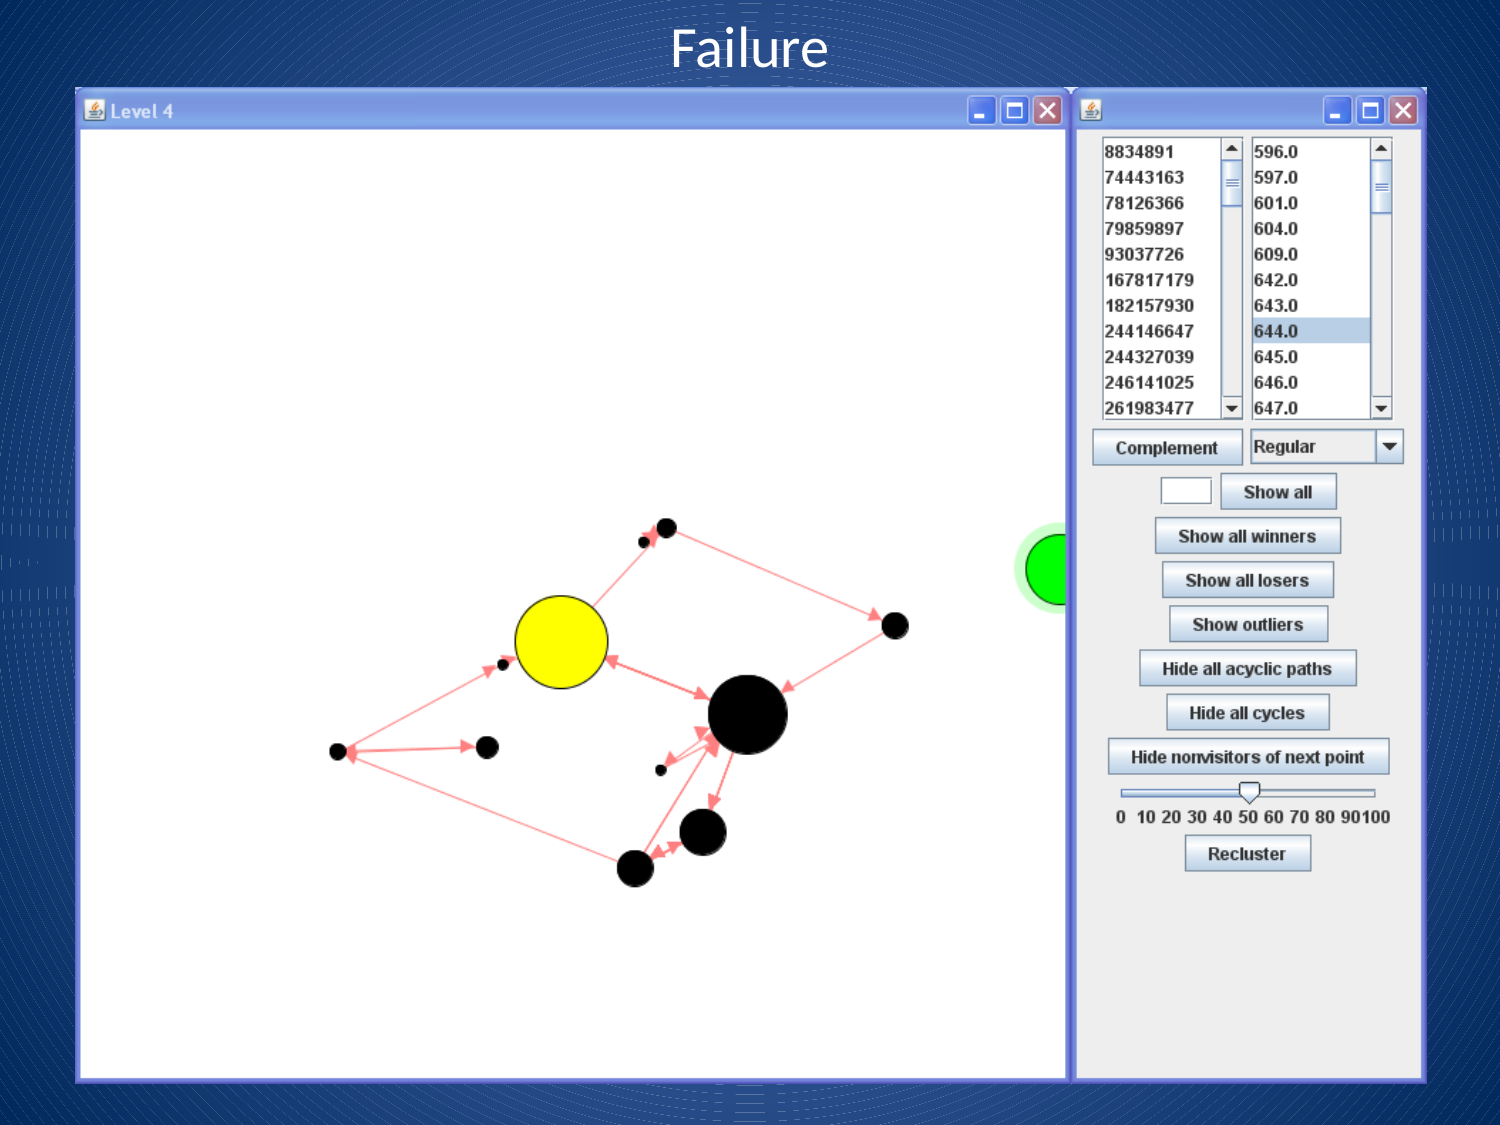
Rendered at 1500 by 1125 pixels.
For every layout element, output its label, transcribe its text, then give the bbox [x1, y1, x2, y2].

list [74, 87, 1427, 1084]
title Failure [75, 0, 1425, 86]
